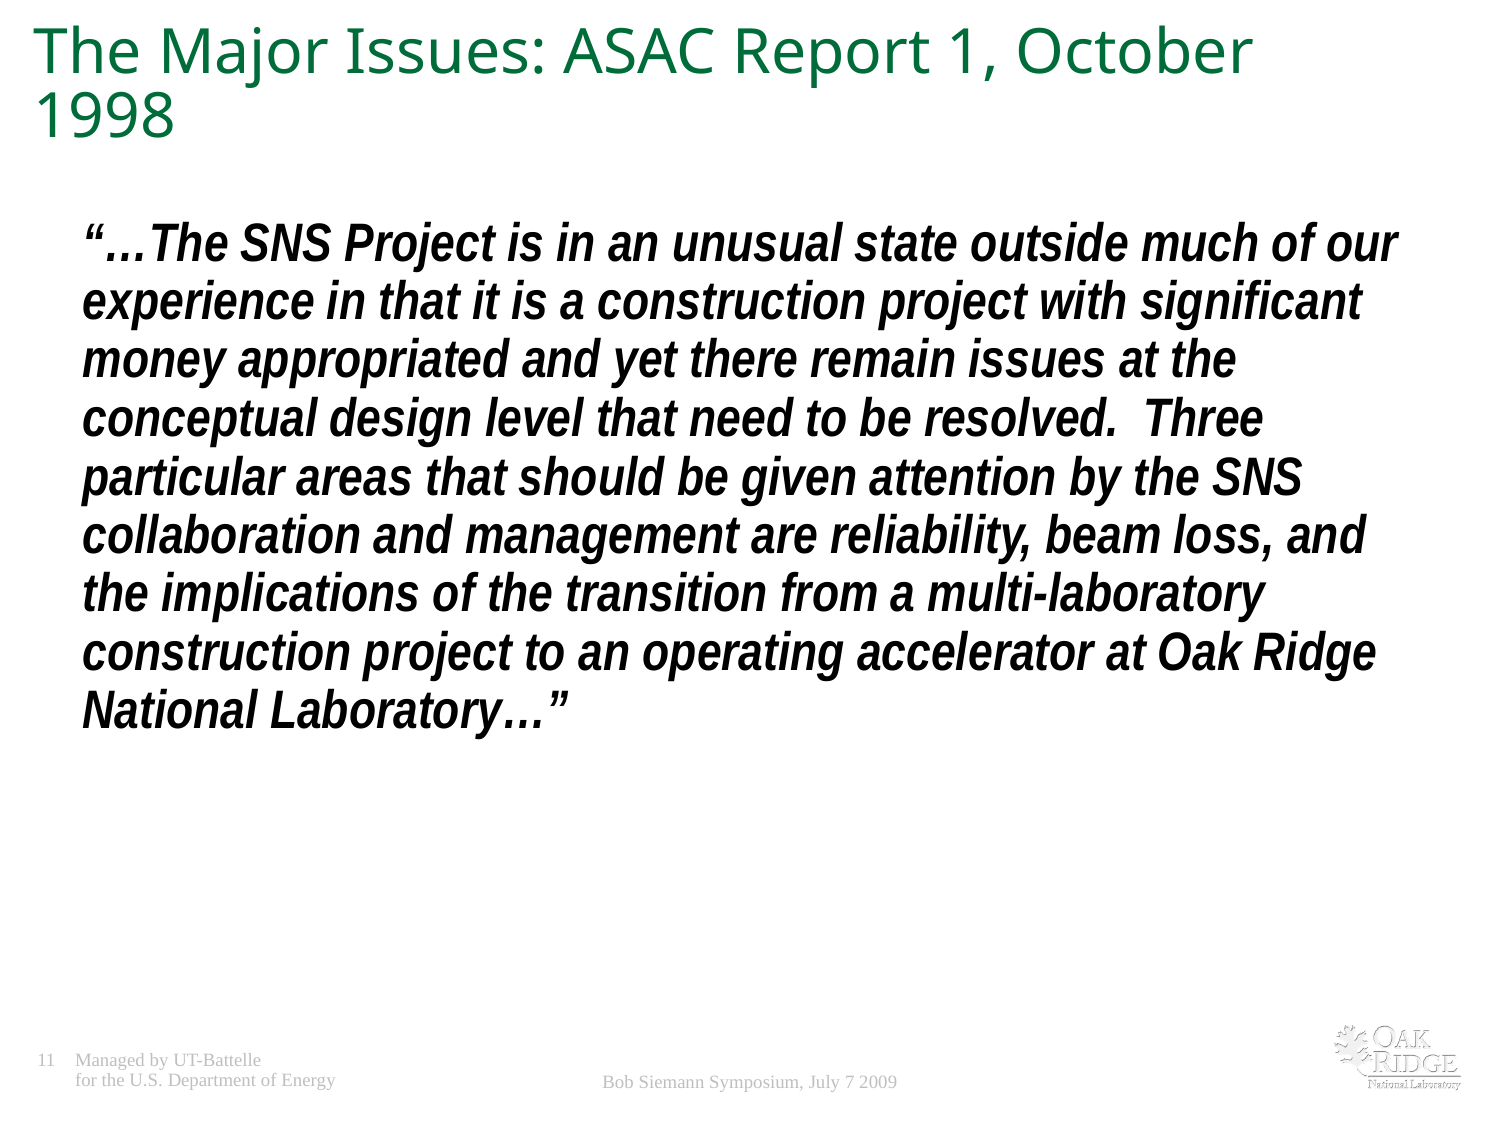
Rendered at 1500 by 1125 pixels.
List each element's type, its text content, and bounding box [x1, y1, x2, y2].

picture [1325, 1019, 1472, 1095]
list “…The SNS Project is in an unusual state outside much of our experience in that it is a construction project with significant money appropriated and yet there remain issues at the conceptual design level that need to be resolved. Three particular areas that should be given attention by the SNS collaboration and management are reliability, beam loss, and the implications of the transition from a multi-laboratory construction project to an operating accelerator at Oak Ridge National Laboratory…” [30, 206, 1449, 843]
title The Major Issues: ASAC Report 1, October 1998 [18, 15, 1369, 160]
